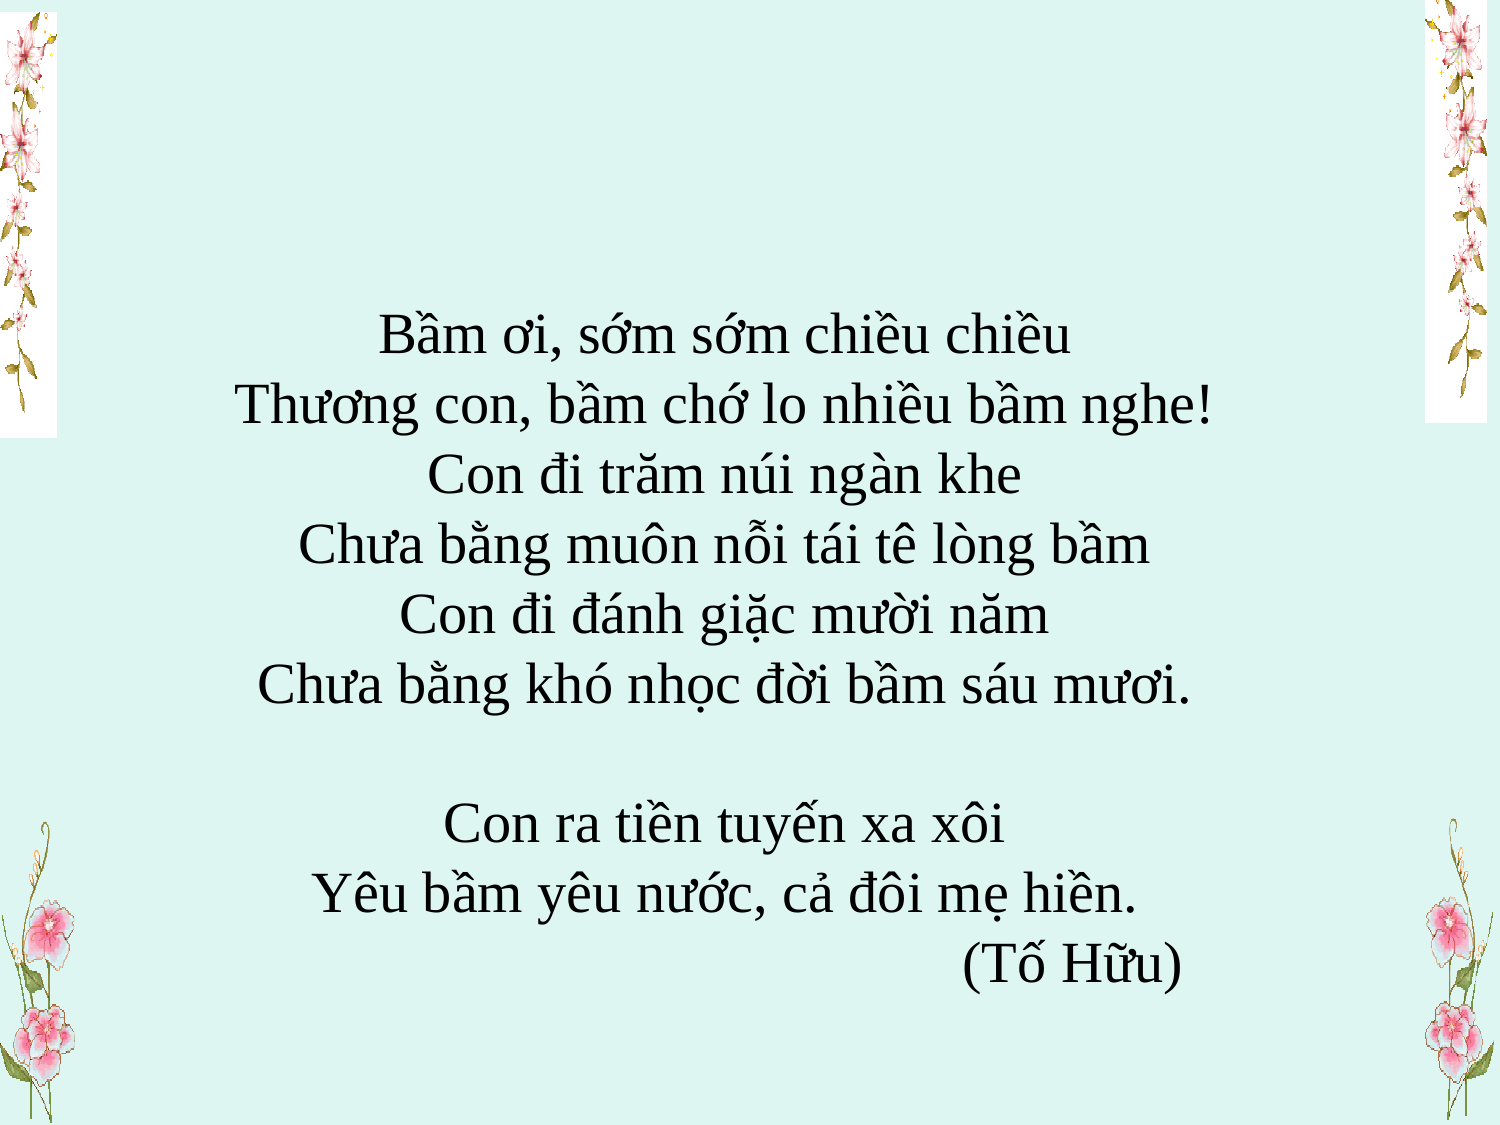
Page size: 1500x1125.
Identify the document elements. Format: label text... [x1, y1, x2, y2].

picture [0, 12, 57, 438]
picture [1424, 818, 1494, 1125]
picture [1424, 0, 1487, 423]
text_box Bầm ơi, sớm sớm chiều chiều Thương con, bầm chớ lo nhiều bầm nghe! Con đi trăm núi ngàn khe Chưa bằng muôn nỗi tái tê lòng bầm Con đi đánh giặc mười năm Chưa bằng khó nhọc đời bầm sáu mươi. Con ra tiền tuyến xa xôi Yêu bầm yêu nước, cả đôi mẹ hiền. (Tố Hữu) [49, 287, 1400, 1002]
picture [0, 821, 76, 1125]
